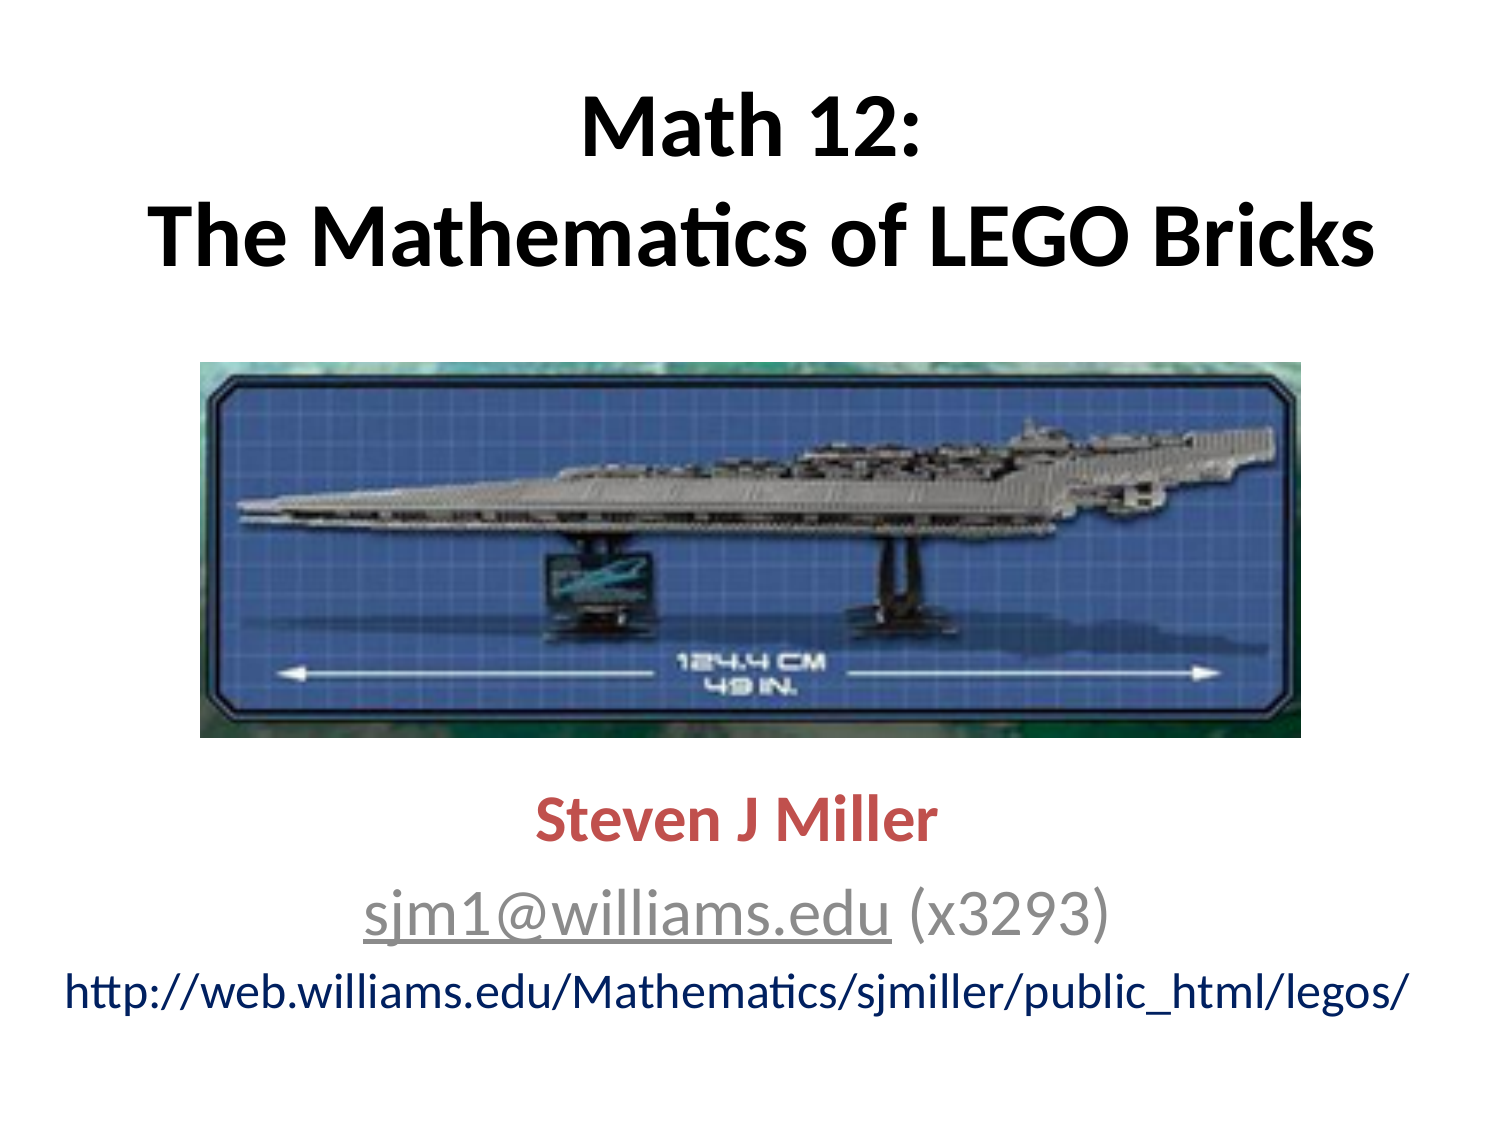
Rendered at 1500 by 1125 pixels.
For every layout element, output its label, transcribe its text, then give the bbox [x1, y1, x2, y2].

picture [199, 362, 1301, 738]
subtitle Steven J Miller sjm1@williams.edu (x3293) http://web.williams.edu/Mathematics/sjmiller/public_html/legos/ [37, 350, 1438, 1100]
title Math 12: The Mathematics of LEGO Bricks [125, 50, 1400, 300]
